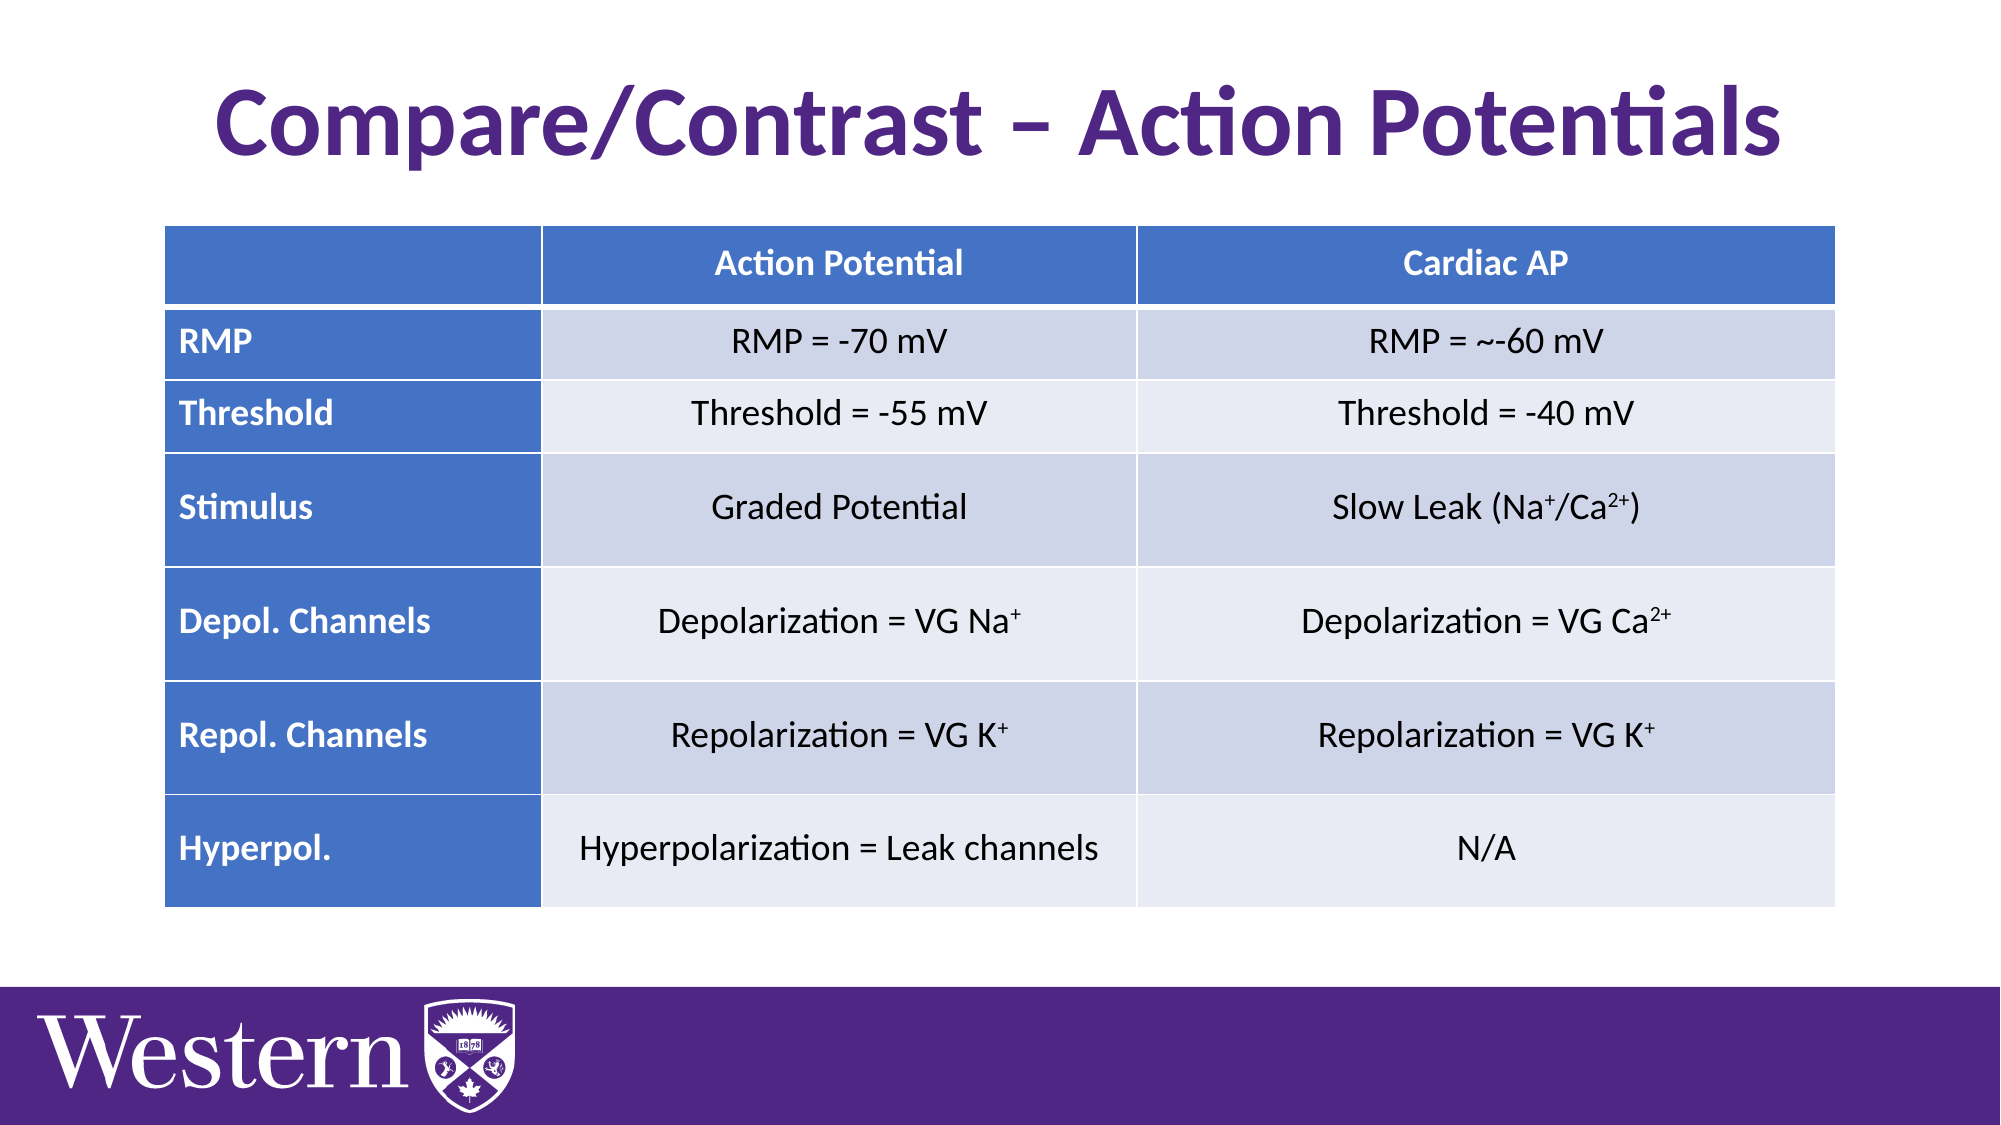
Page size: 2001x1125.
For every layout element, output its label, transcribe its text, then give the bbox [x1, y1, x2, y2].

table_cell Depolarization = VG Ca2+ [1138, 568, 1835, 680]
table_cell Graded Potential [543, 454, 1136, 566]
table_cell Depolarization = VG Na+ [543, 568, 1136, 680]
table_header Cardiac AP [1138, 226, 1835, 304]
table_cell N/A [1138, 795, 1835, 907]
table_cell Repolarization = VG K+ [1138, 682, 1835, 794]
table_cell Repolarization = VG K+ [543, 682, 1136, 794]
table_header Action Potential [543, 226, 1136, 304]
table_cell RMP = ~-60 mV [1138, 310, 1835, 379]
table_cell Slow Leak (Na+/Ca2+) [1138, 454, 1835, 566]
picture [37, 999, 515, 1113]
table_cell Threshold = -55 mV [543, 381, 1136, 452]
table_cell Threshold [165, 381, 541, 452]
table_cell Hyperpolarization = Leak channels [543, 795, 1136, 907]
table_cell RMP = -70 mV [543, 310, 1136, 379]
table_cell Hyperpol. [165, 795, 541, 907]
table_cell Depol. Channels [165, 568, 541, 680]
text_box [0, 986, 2000, 1125]
table_cell Repol. Channels [165, 682, 541, 794]
title Compare/Contrast – Action Potentials [137, 32, 1863, 213]
table_cell Stimulus [165, 454, 541, 566]
table_cell Threshold = -40 mV [1138, 381, 1835, 452]
table_cell RMP [165, 310, 541, 379]
table_header [165, 226, 541, 304]
